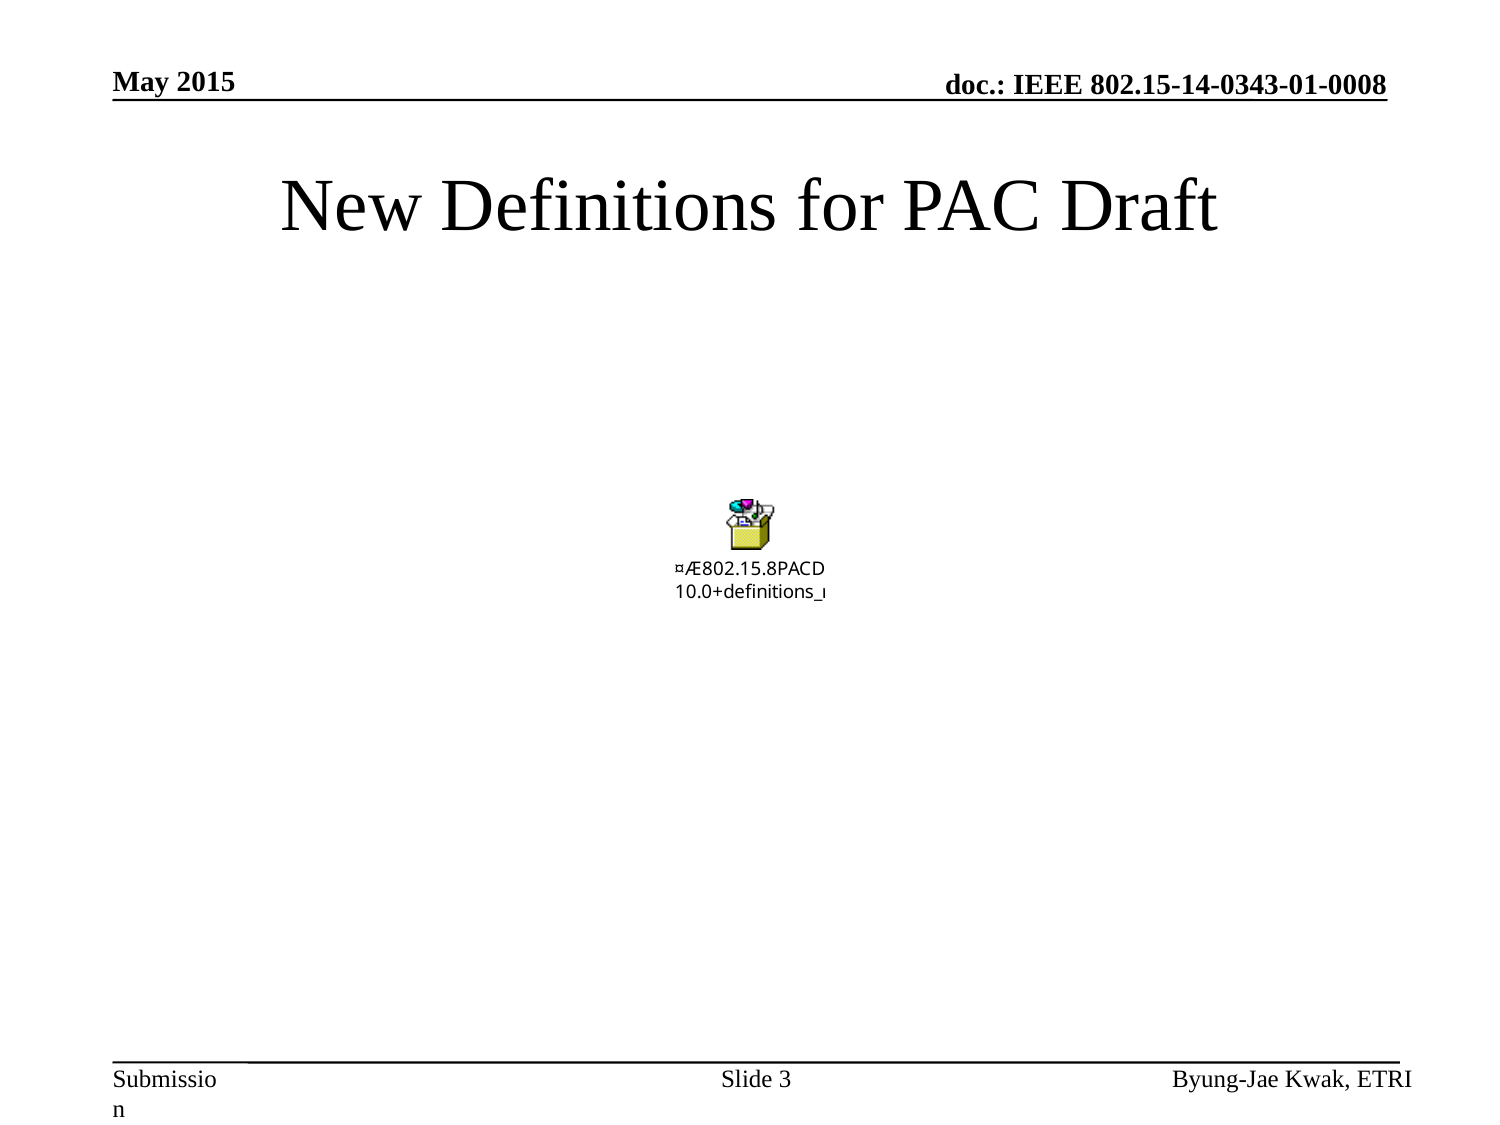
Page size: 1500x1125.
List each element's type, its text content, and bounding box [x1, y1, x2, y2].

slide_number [112, 62, 375, 98]
slide_number Slide 3 [712, 1062, 800, 1093]
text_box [674, 498, 826, 626]
title New Definitions for PAC Draft [112, 112, 1388, 288]
footer Byung-Jae Kwak, ETRI [900, 1062, 1413, 1093]
